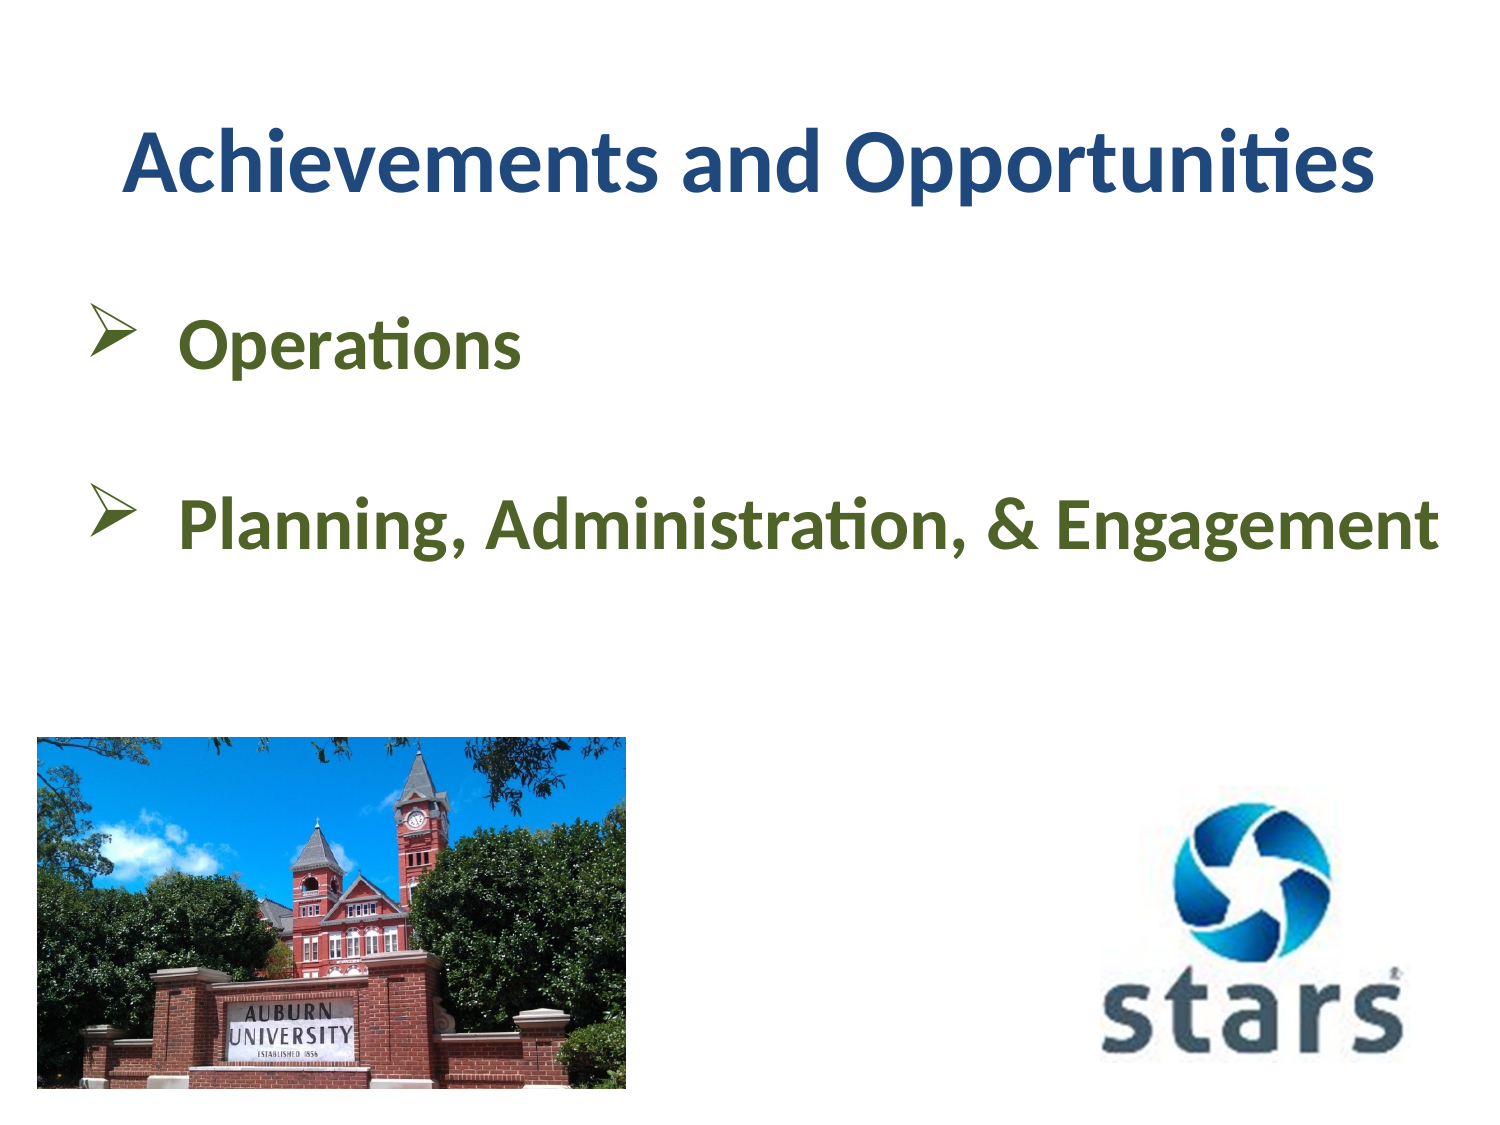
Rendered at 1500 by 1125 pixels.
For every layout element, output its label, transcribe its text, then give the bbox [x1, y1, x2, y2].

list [37, 737, 626, 1090]
text_box Operations Planning, Administration, & Engagement [69, 287, 1495, 753]
title Achievements and Opportunities [75, 62, 1425, 250]
picture [1099, 786, 1411, 1063]
